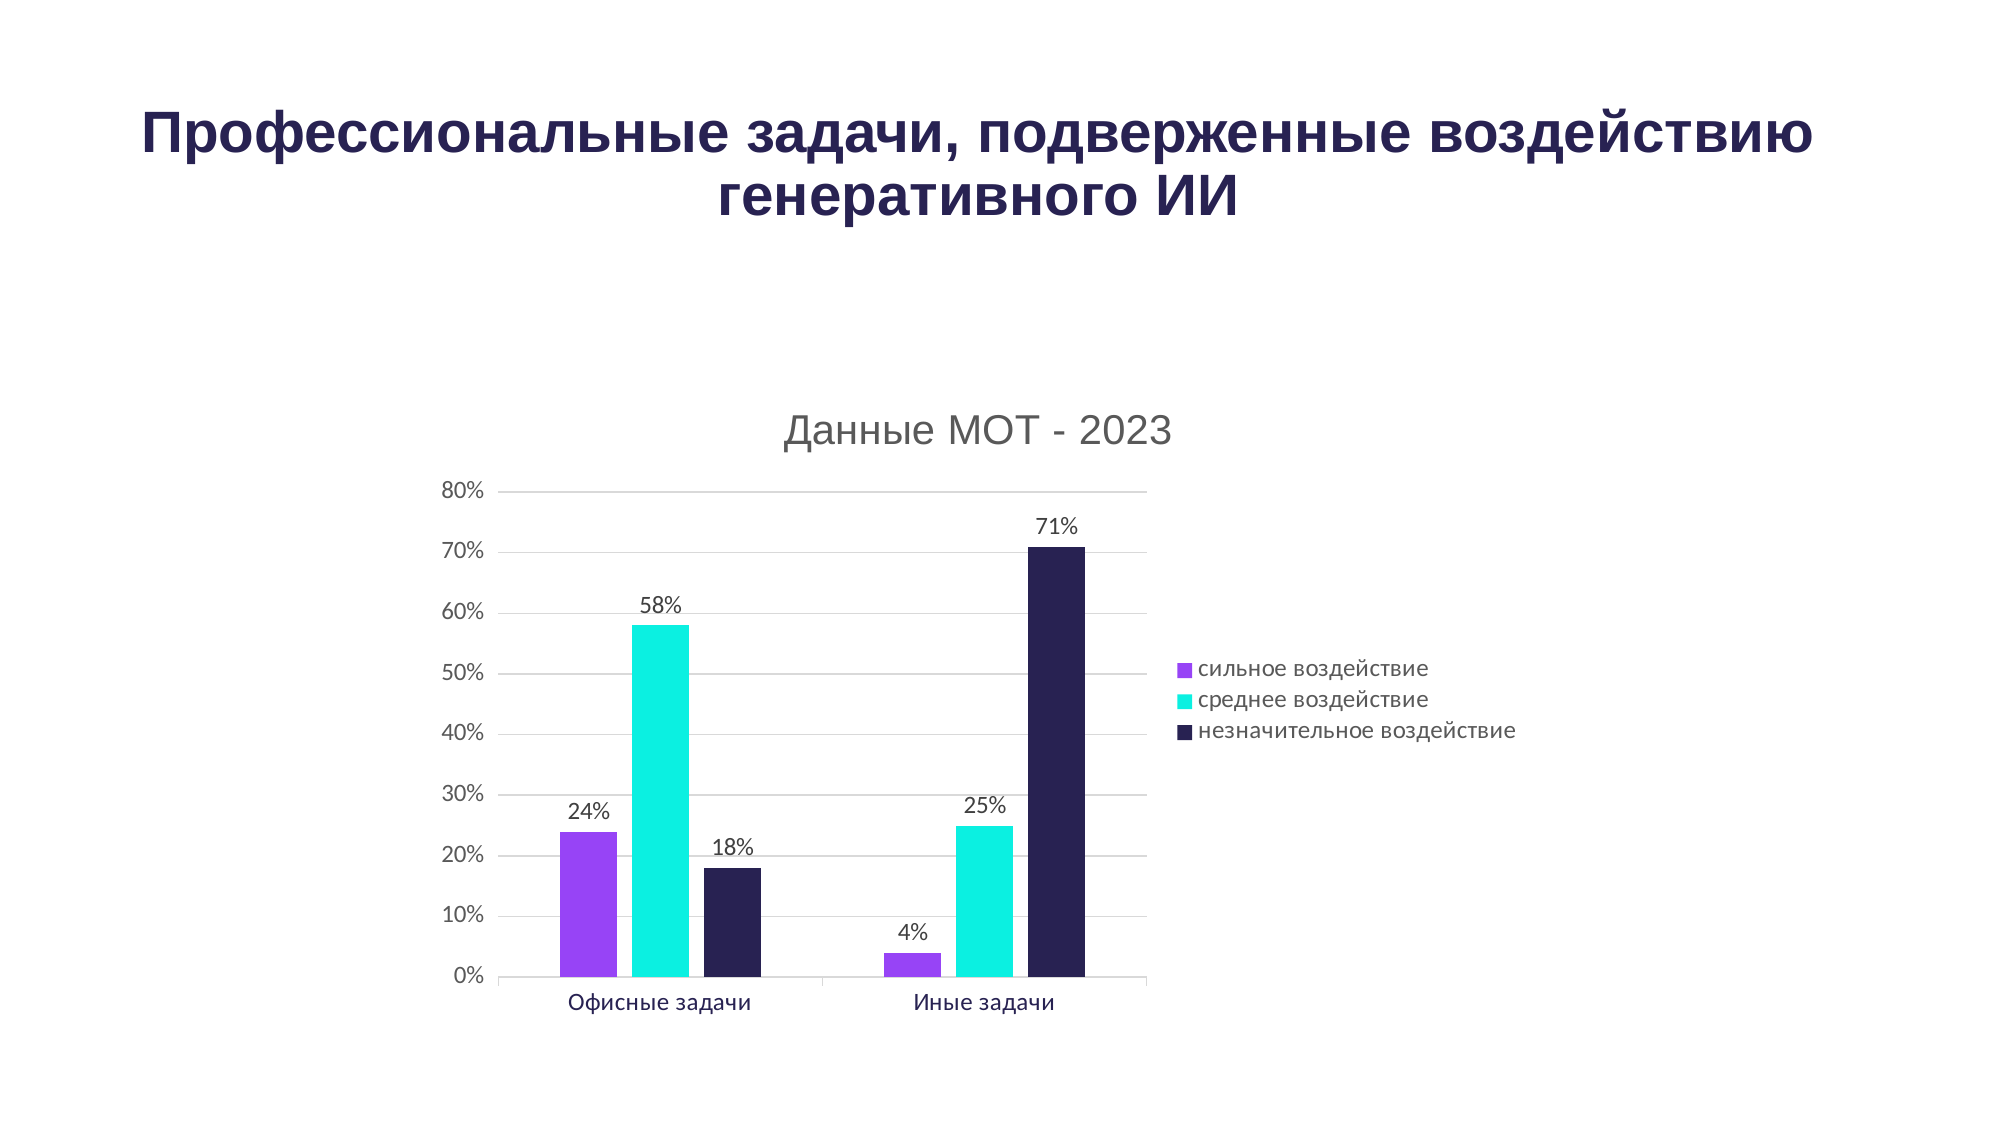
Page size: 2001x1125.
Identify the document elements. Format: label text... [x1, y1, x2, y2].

chart [418, 373, 1538, 1031]
title Профессиональные задачи, подверженные воздействию генеративного ИИ [110, 56, 1847, 274]
